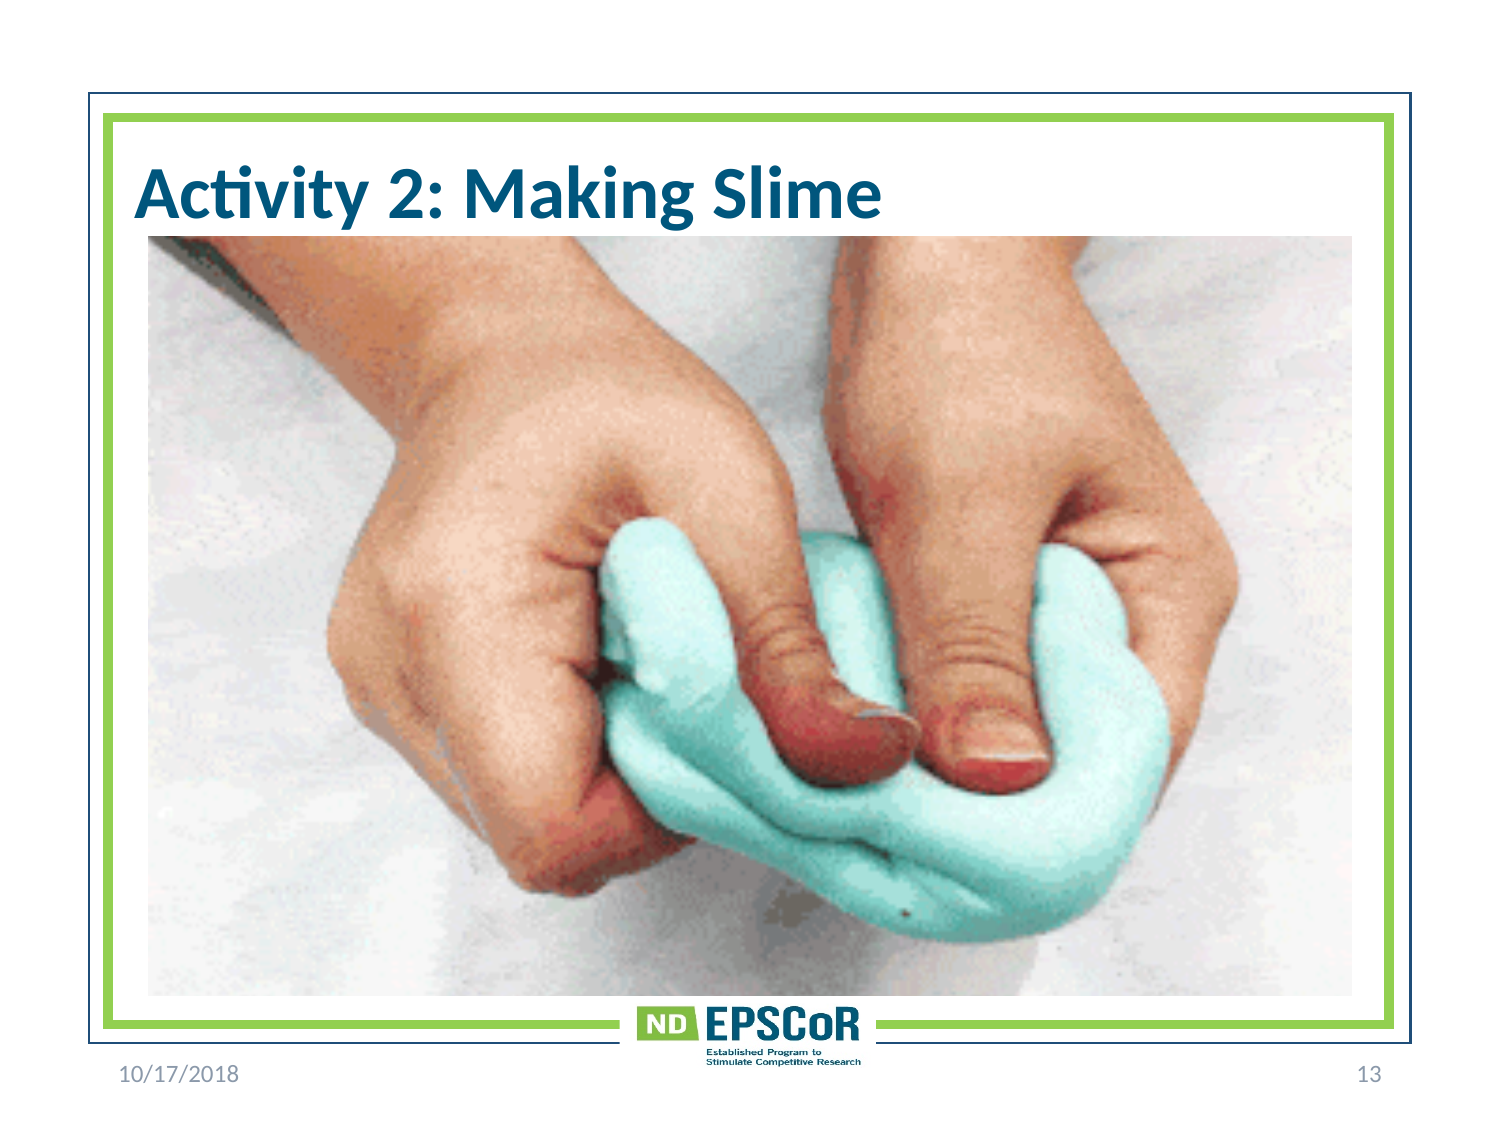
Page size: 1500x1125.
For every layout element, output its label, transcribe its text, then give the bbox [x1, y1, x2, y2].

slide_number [103, 1042, 441, 1103]
picture [619, 1003, 876, 1068]
slide_number 13 [1059, 1042, 1397, 1103]
title Activity 2: Making Slime [119, 131, 1377, 258]
picture [148, 236, 1352, 996]
